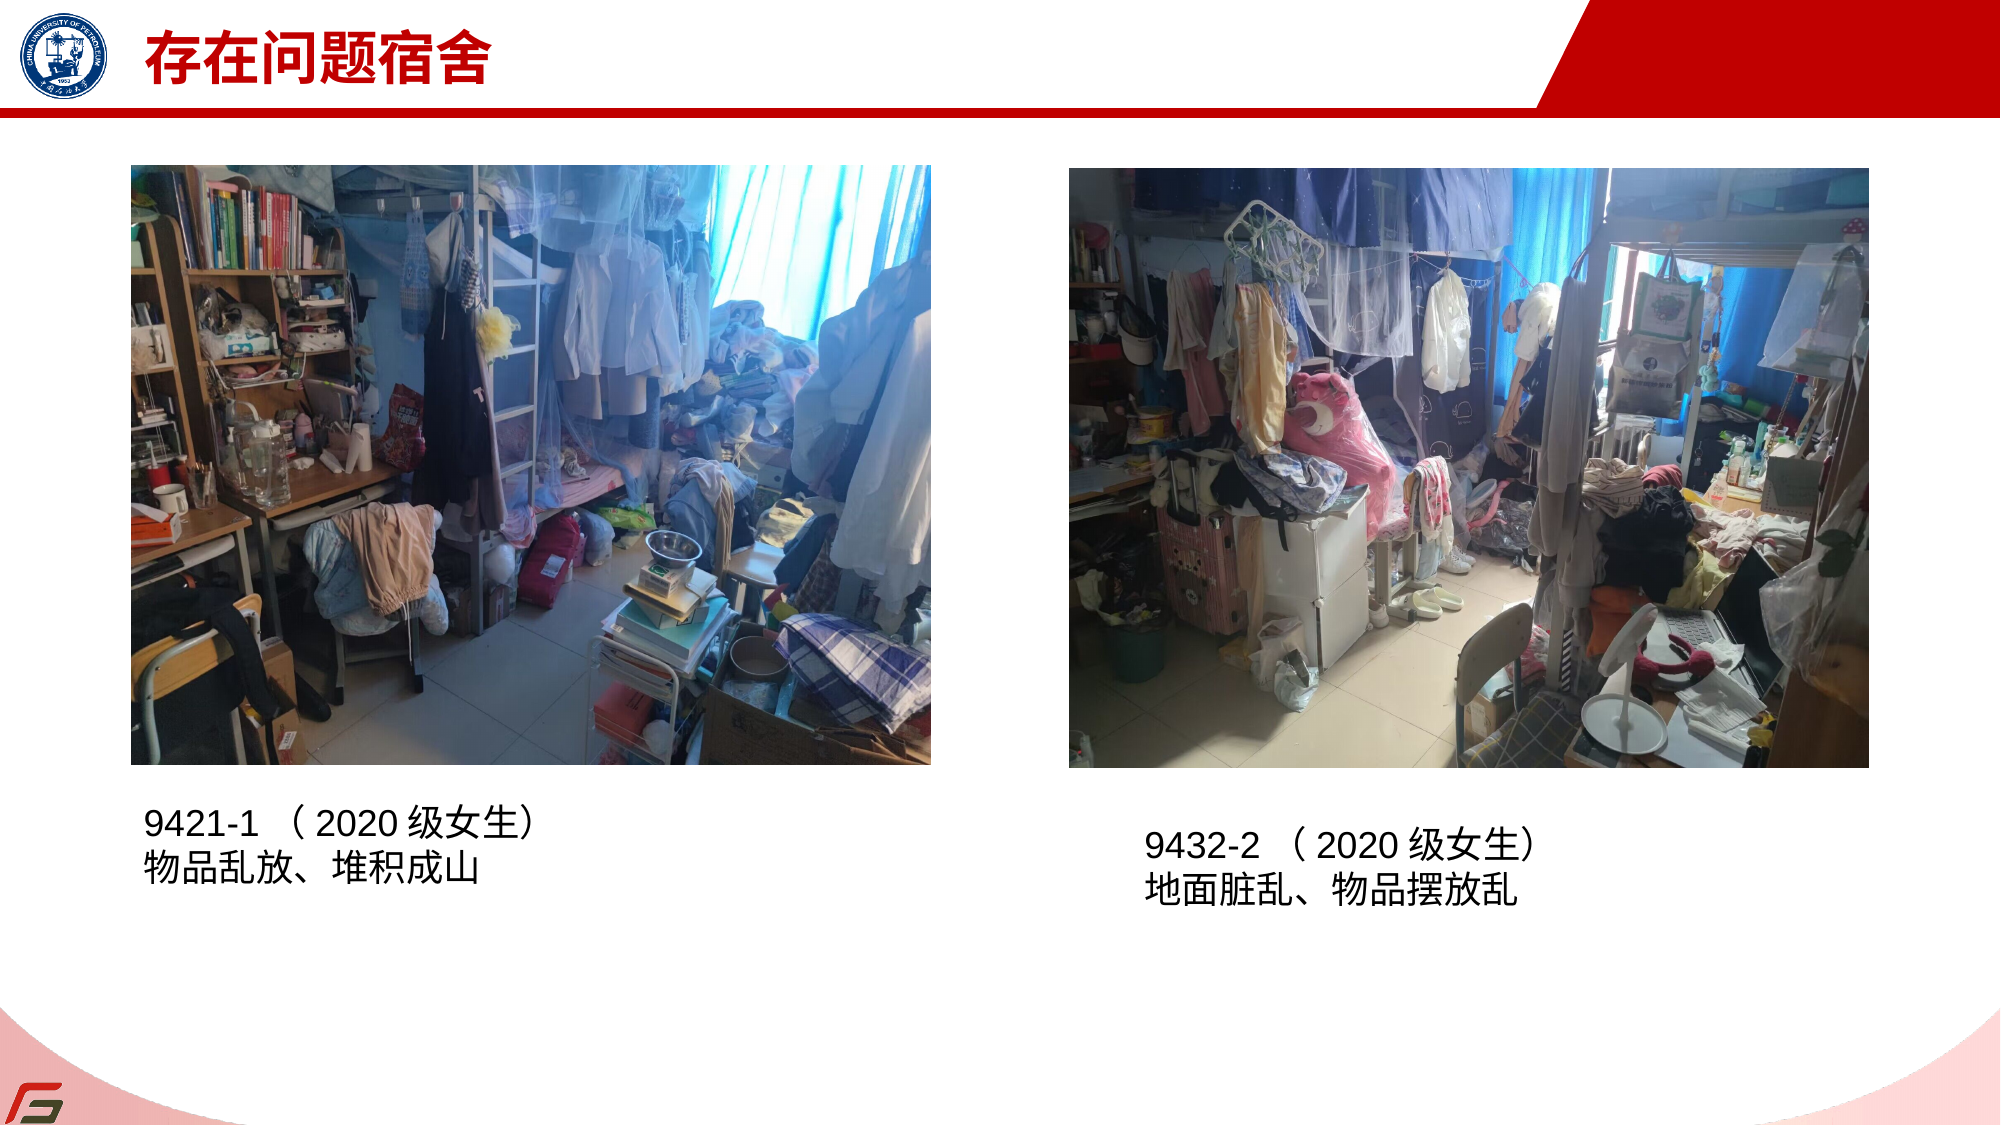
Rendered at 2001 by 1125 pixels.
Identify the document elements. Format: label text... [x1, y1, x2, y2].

picture [131, 165, 931, 766]
picture [1069, 168, 1869, 769]
picture [1745, 1006, 2001, 1125]
text_box 9421-1（2020级女生） 物品乱放、堆积成山 [128, 791, 810, 897]
picture [0, 1006, 255, 1125]
picture [20, 13, 107, 99]
text_box 9432-2（2020级女生） 地面脏乱、物品摆放乱 [1129, 814, 1642, 919]
text_box 存在问题宿舍 [129, 14, 509, 99]
